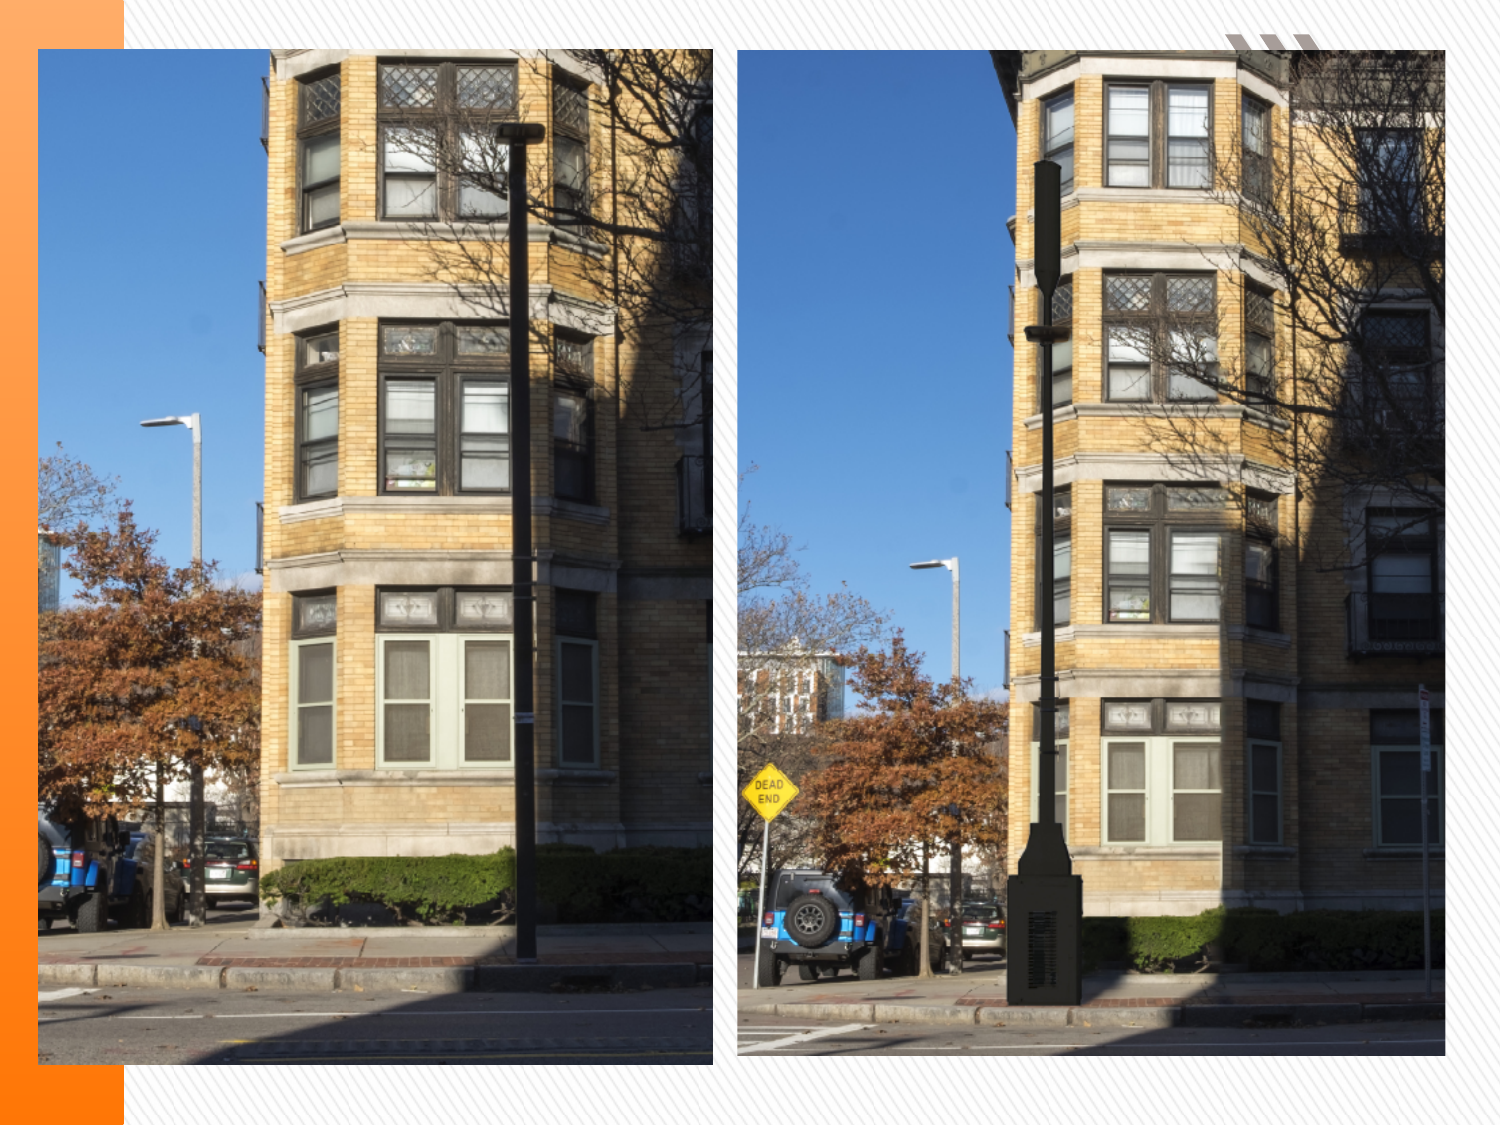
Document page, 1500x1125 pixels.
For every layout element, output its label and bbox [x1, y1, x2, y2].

picture [737, 49, 1446, 1056]
picture [37, 49, 713, 1065]
